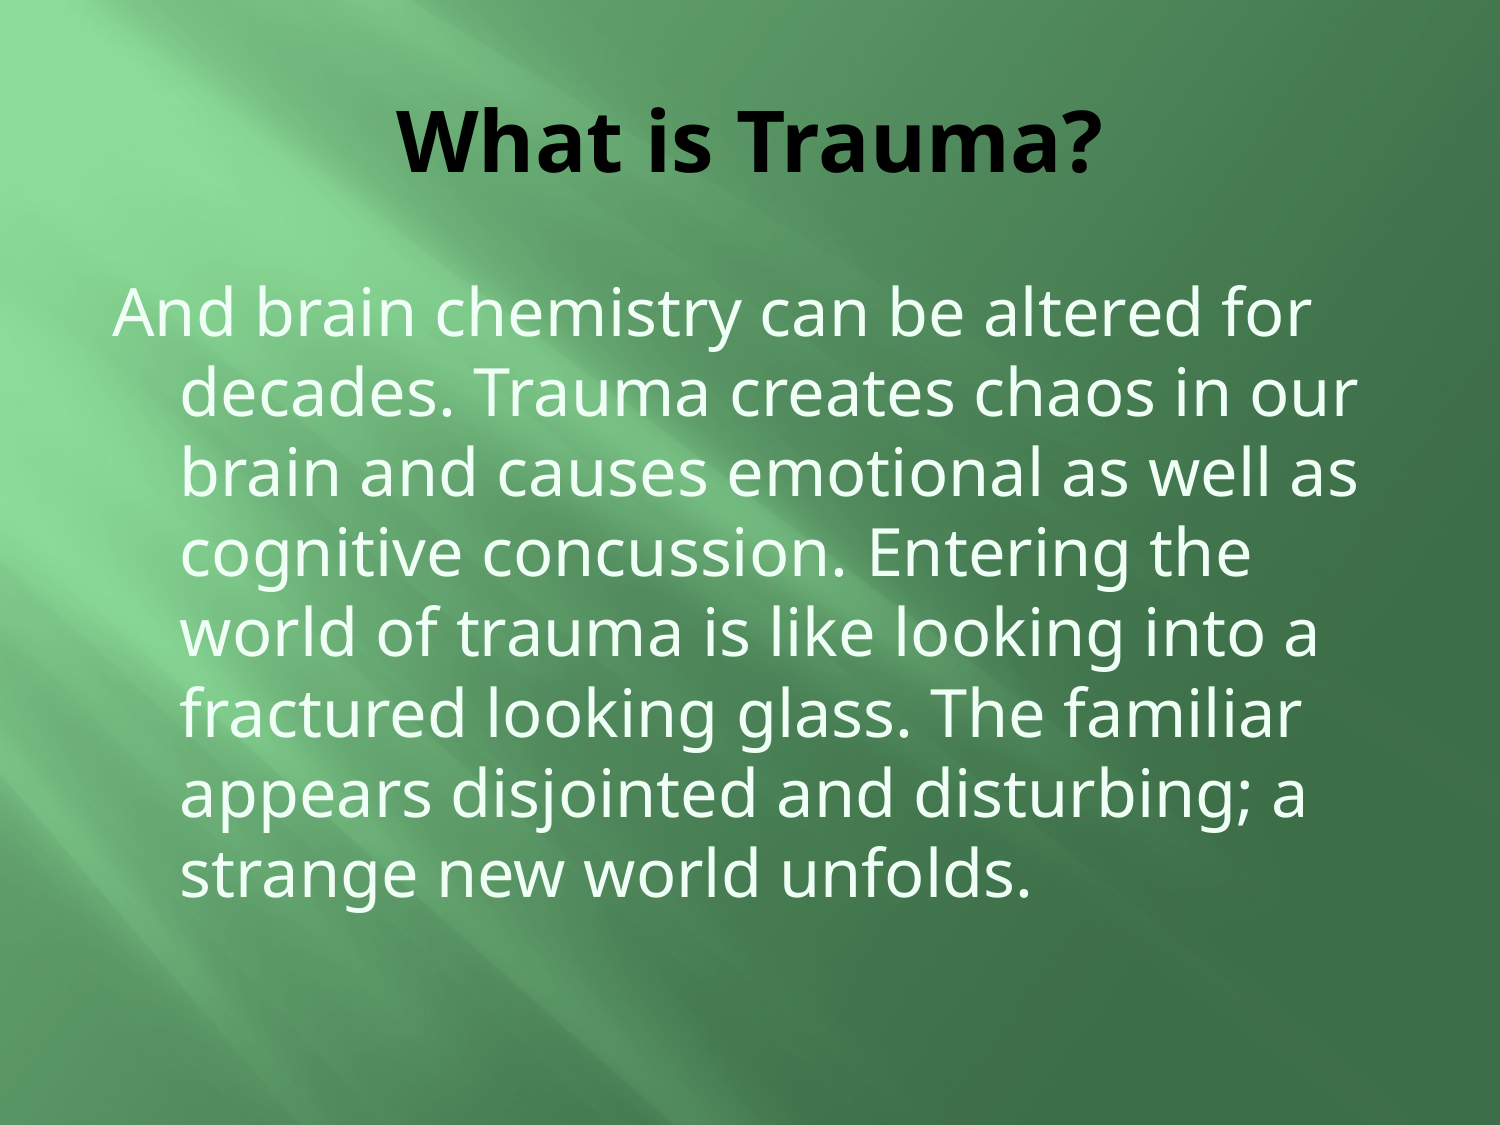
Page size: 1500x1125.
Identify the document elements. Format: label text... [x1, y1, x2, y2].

title What is Trauma? [75, 45, 1425, 233]
list And brain chemistry can be altered for decades. Trauma creates chaos in our brain and causes emotional as well as cognitive concussion. Entering the world of trauma is like looking into a fractured looking glass. The familiar appears disjointed and disturbing; a strange new world unfolds. [75, 262, 1425, 1035]
